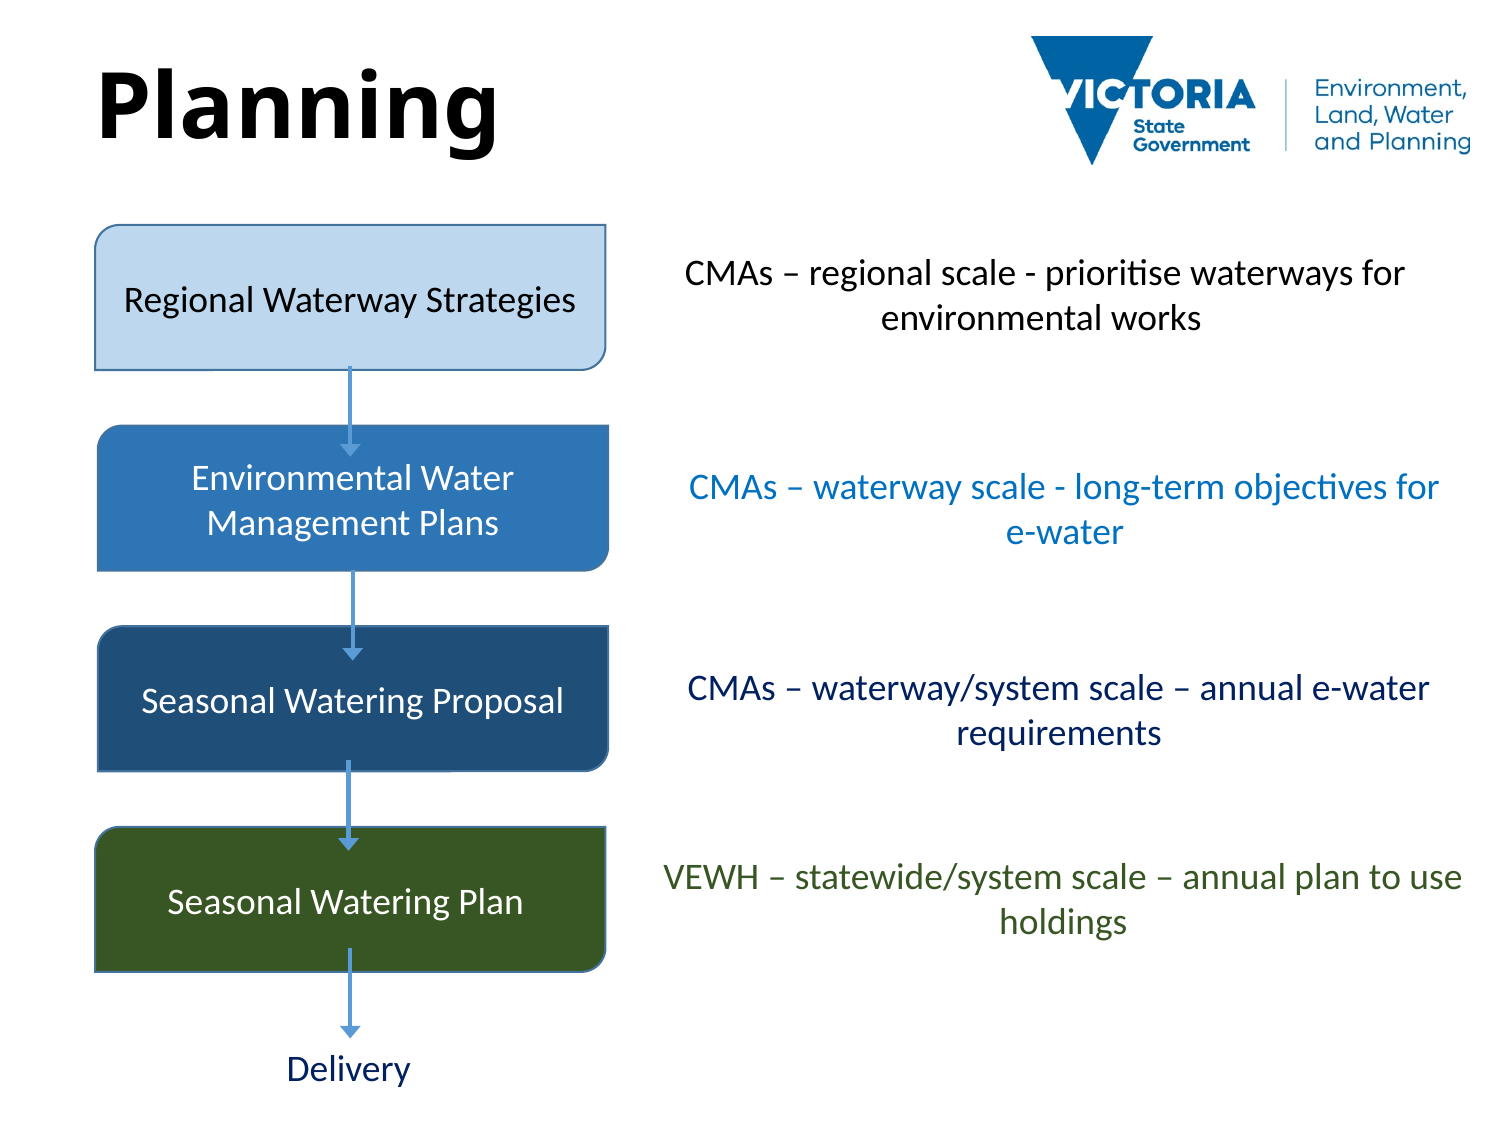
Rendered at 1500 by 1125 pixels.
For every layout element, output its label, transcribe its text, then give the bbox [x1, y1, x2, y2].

picture [1031, 36, 1470, 165]
text_box Seasonal Watering Proposal [96, 625, 610, 773]
title Planning [79, 0, 1374, 218]
text_box CMAs – waterway scale - long-term objectives for e-water [647, 433, 1483, 581]
text_box Delivery [96, 993, 610, 1125]
text_box Seasonal Watering Plan [94, 825, 607, 973]
text_box VEWH – statewide/system scale – annual plan to use holdings [639, 823, 1487, 971]
text_box CMAs – waterway/system scale – annual e-water requirements [635, 634, 1483, 782]
text_box CMAs – regional scale - prioritise waterways for environmental works [622, 219, 1470, 367]
text_box Environmental Water Management Plans [96, 424, 610, 572]
text_box Regional Waterway Strategies [94, 223, 607, 372]
